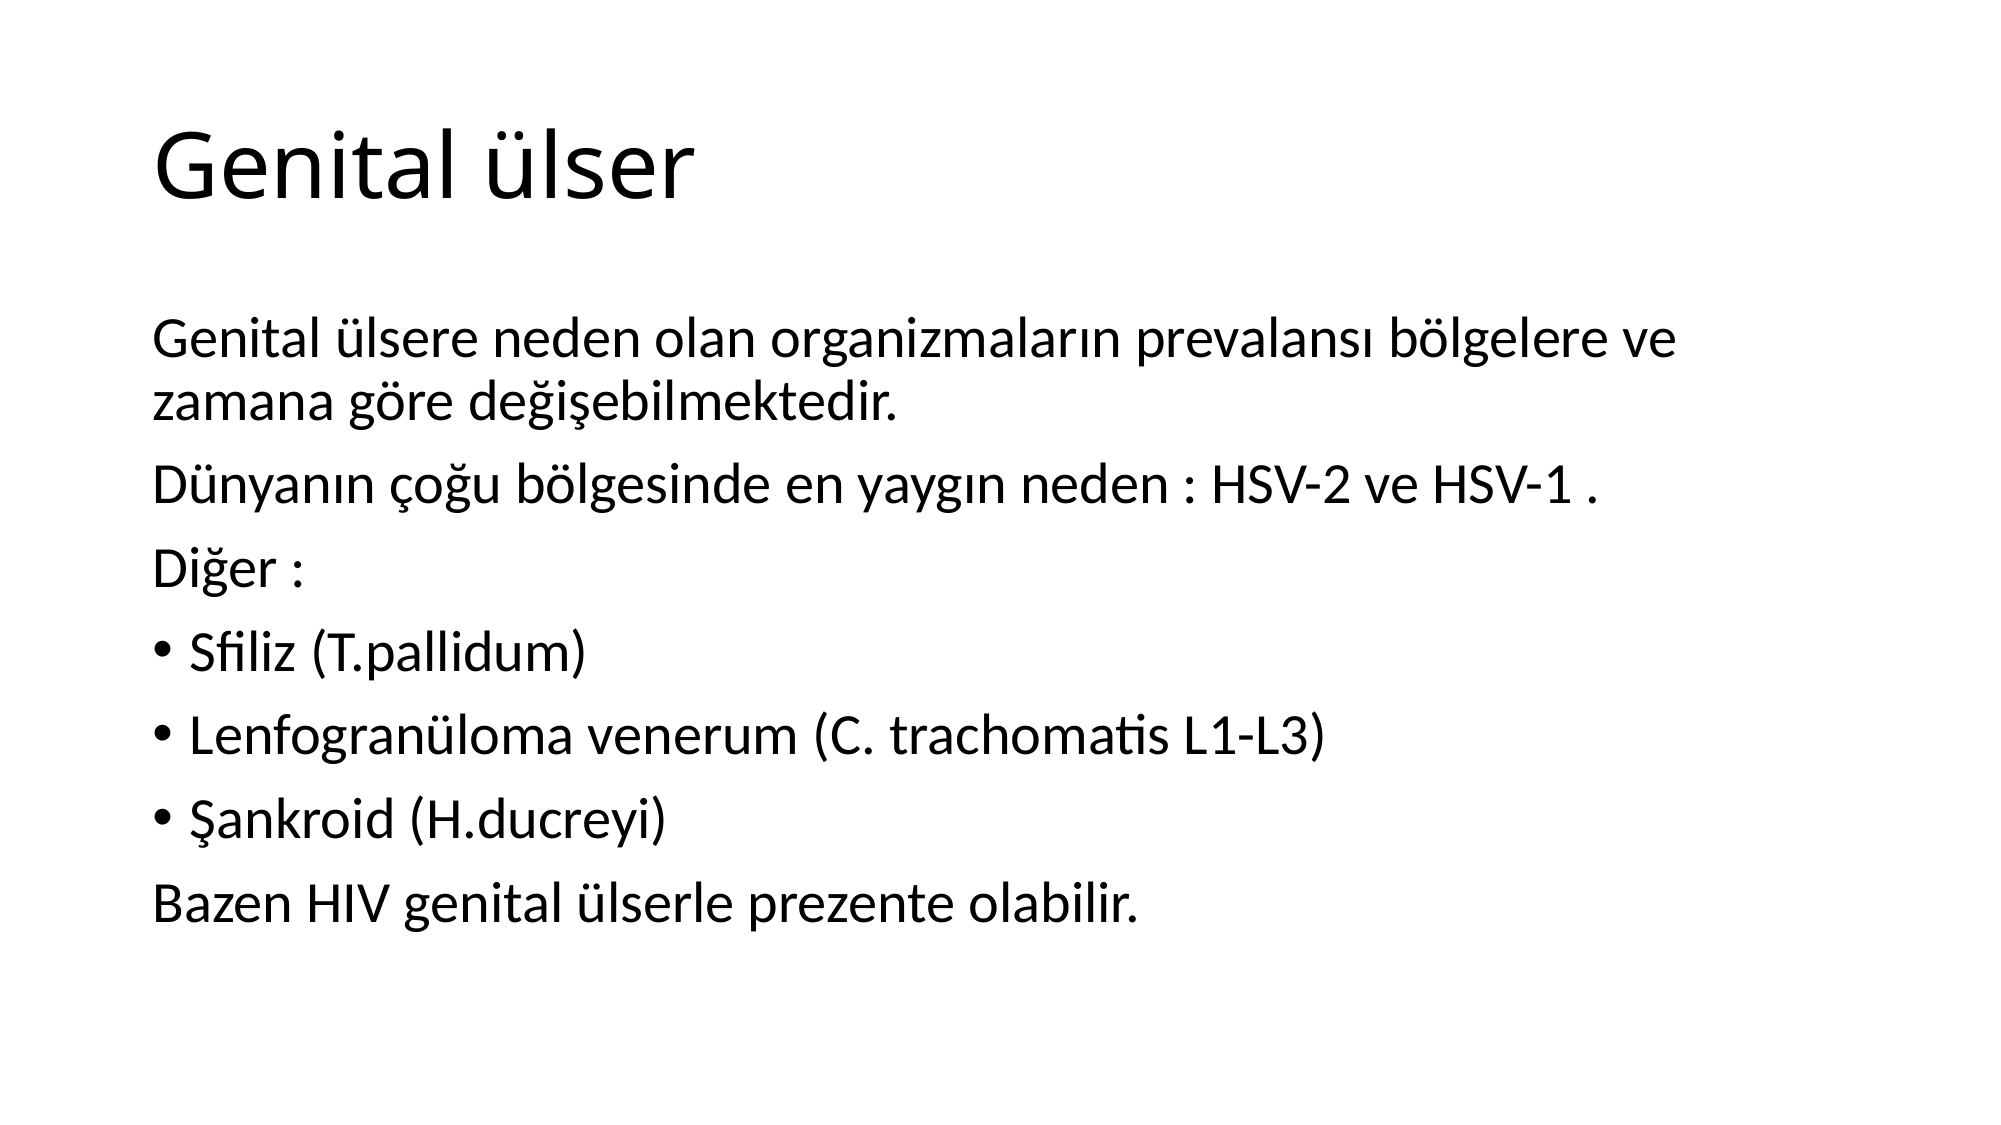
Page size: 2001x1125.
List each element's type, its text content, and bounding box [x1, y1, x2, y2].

title Genital ülser [137, 59, 1863, 278]
list Genital ülsere neden olan organizmaların prevalansı bölgelere ve zamana göre değişebilmektedir. Dünyanın çoğu bölgesinde en yaygın neden : HSV-2 ve HSV-1 . Diğer : Sfiliz (T.pallidum) Lenfogranüloma venerum (C. trachomatis L1-L3) Şankroid (H.ducreyi) Bazen HIV genital ülserle prezente olabilir. [137, 299, 1863, 1014]
